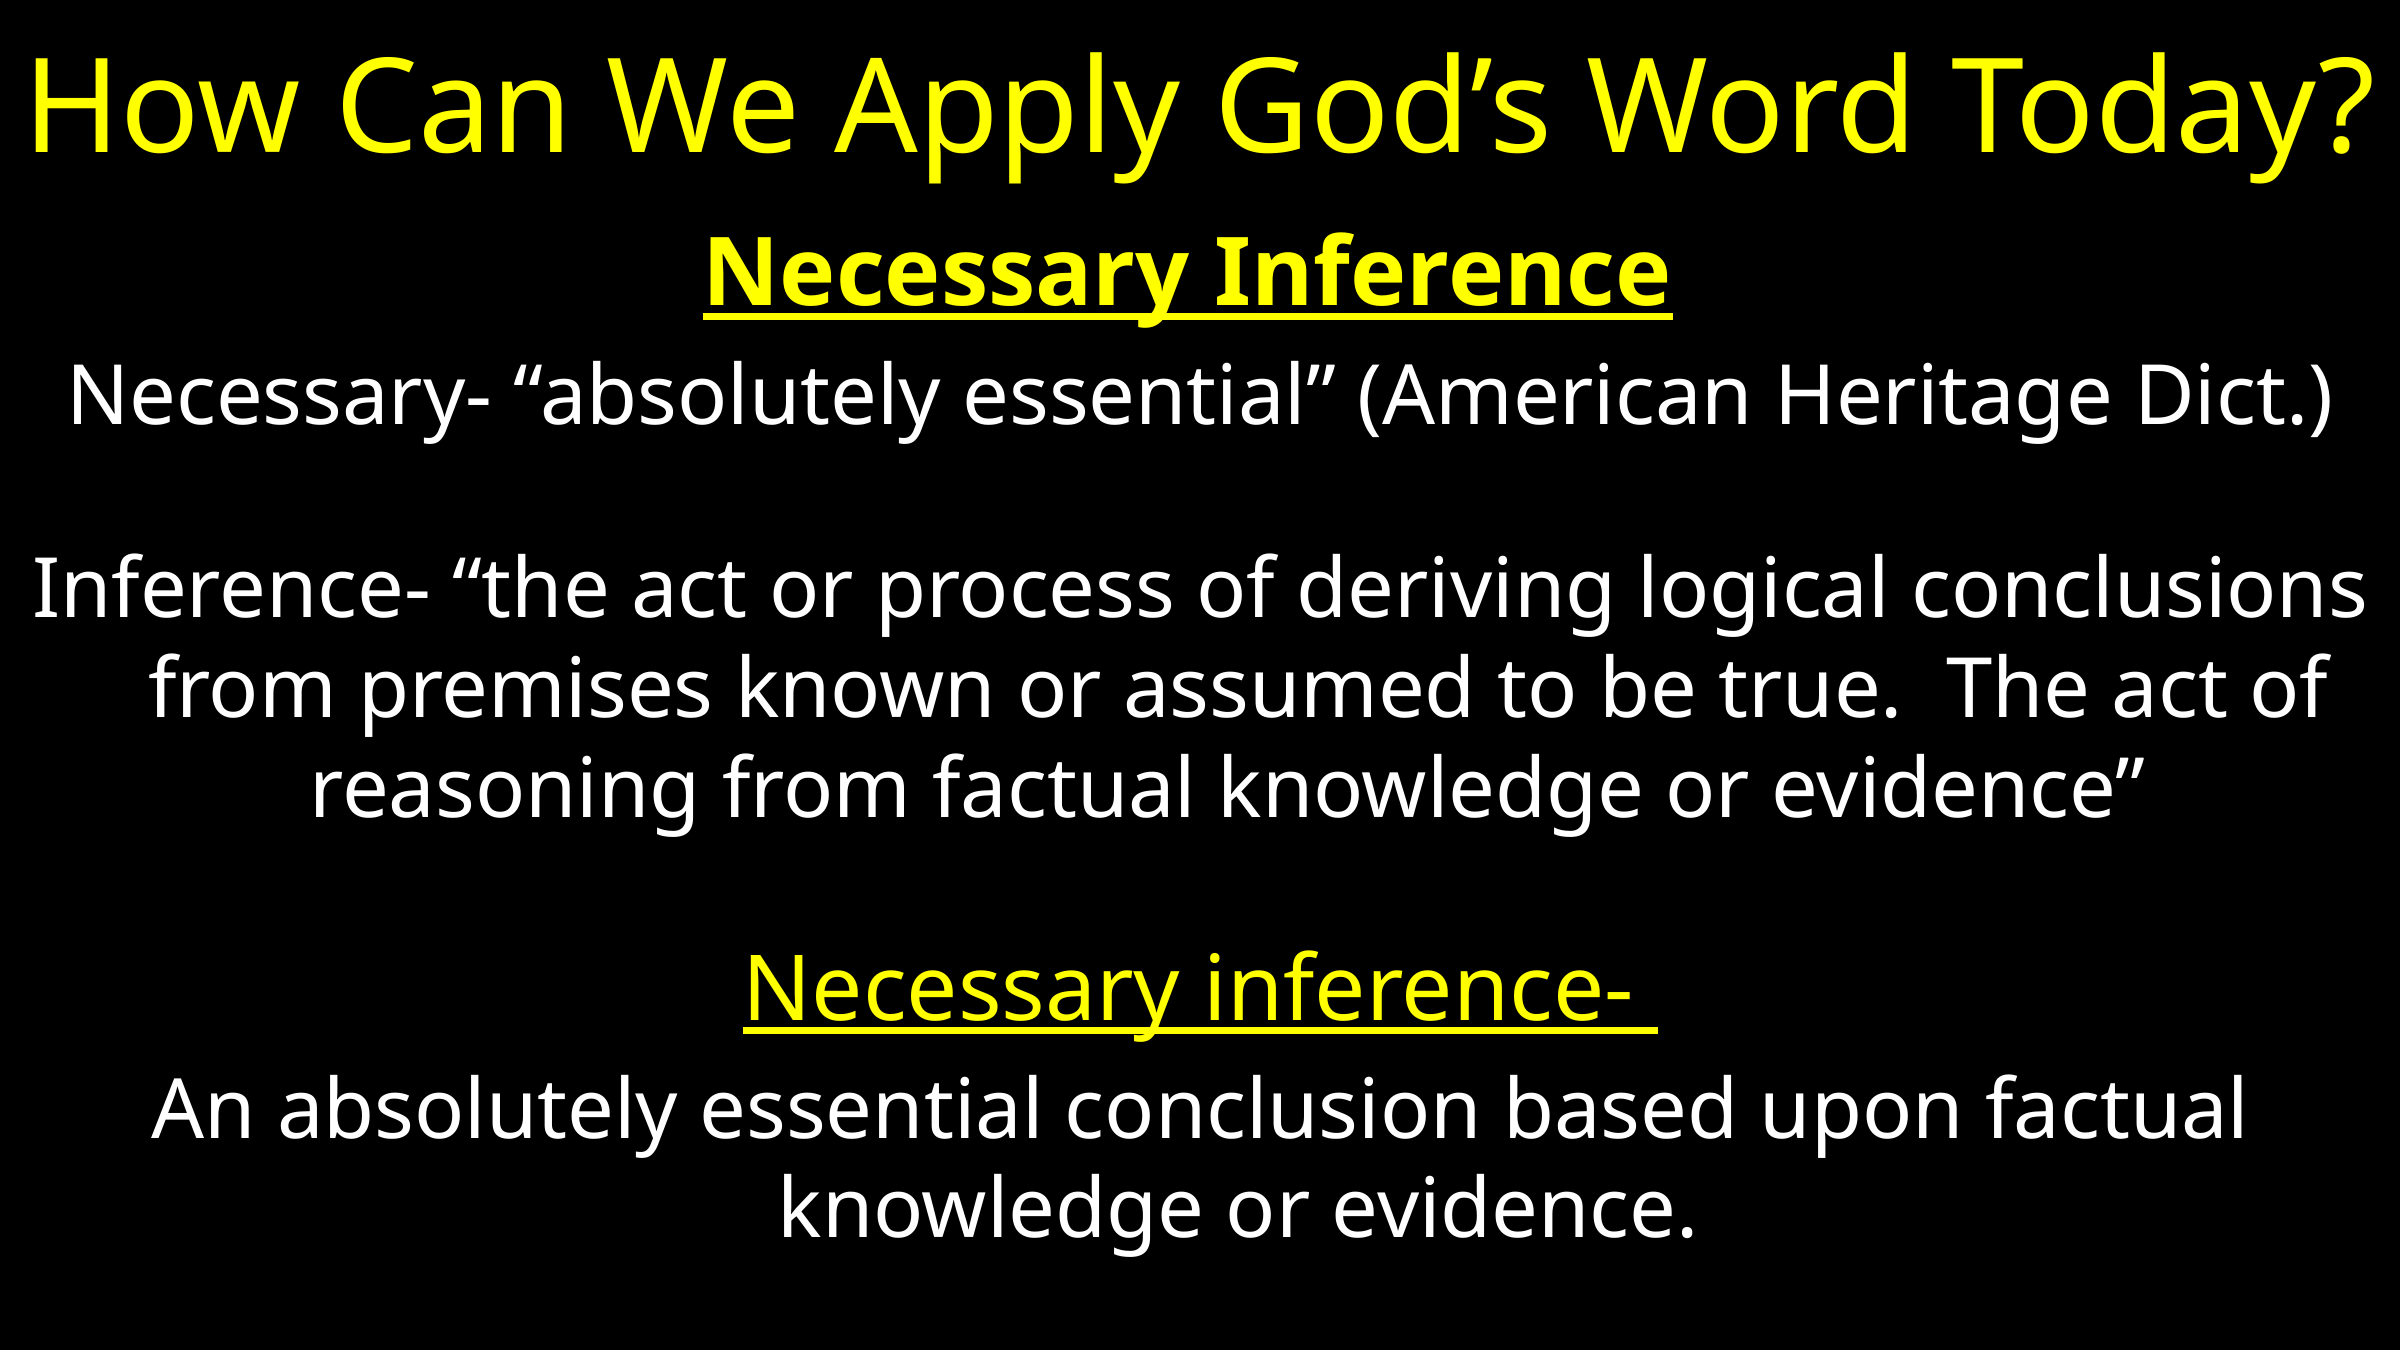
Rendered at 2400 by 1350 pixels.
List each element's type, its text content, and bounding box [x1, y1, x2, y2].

list Necessary Inference Necessary- “absolutely essential” (American Heritage Dict.) Inference- “the act or process of deriving logical conclusions from premises known or assumed to be true. The act of reasoning from factual knowledge or evidence” Necessary inference- An absolutely essential conclusion based upon factual knowledge or evidence. [0, 200, 2400, 1350]
title How Can We Apply God’s Word Today? [0, 0, 2400, 200]
